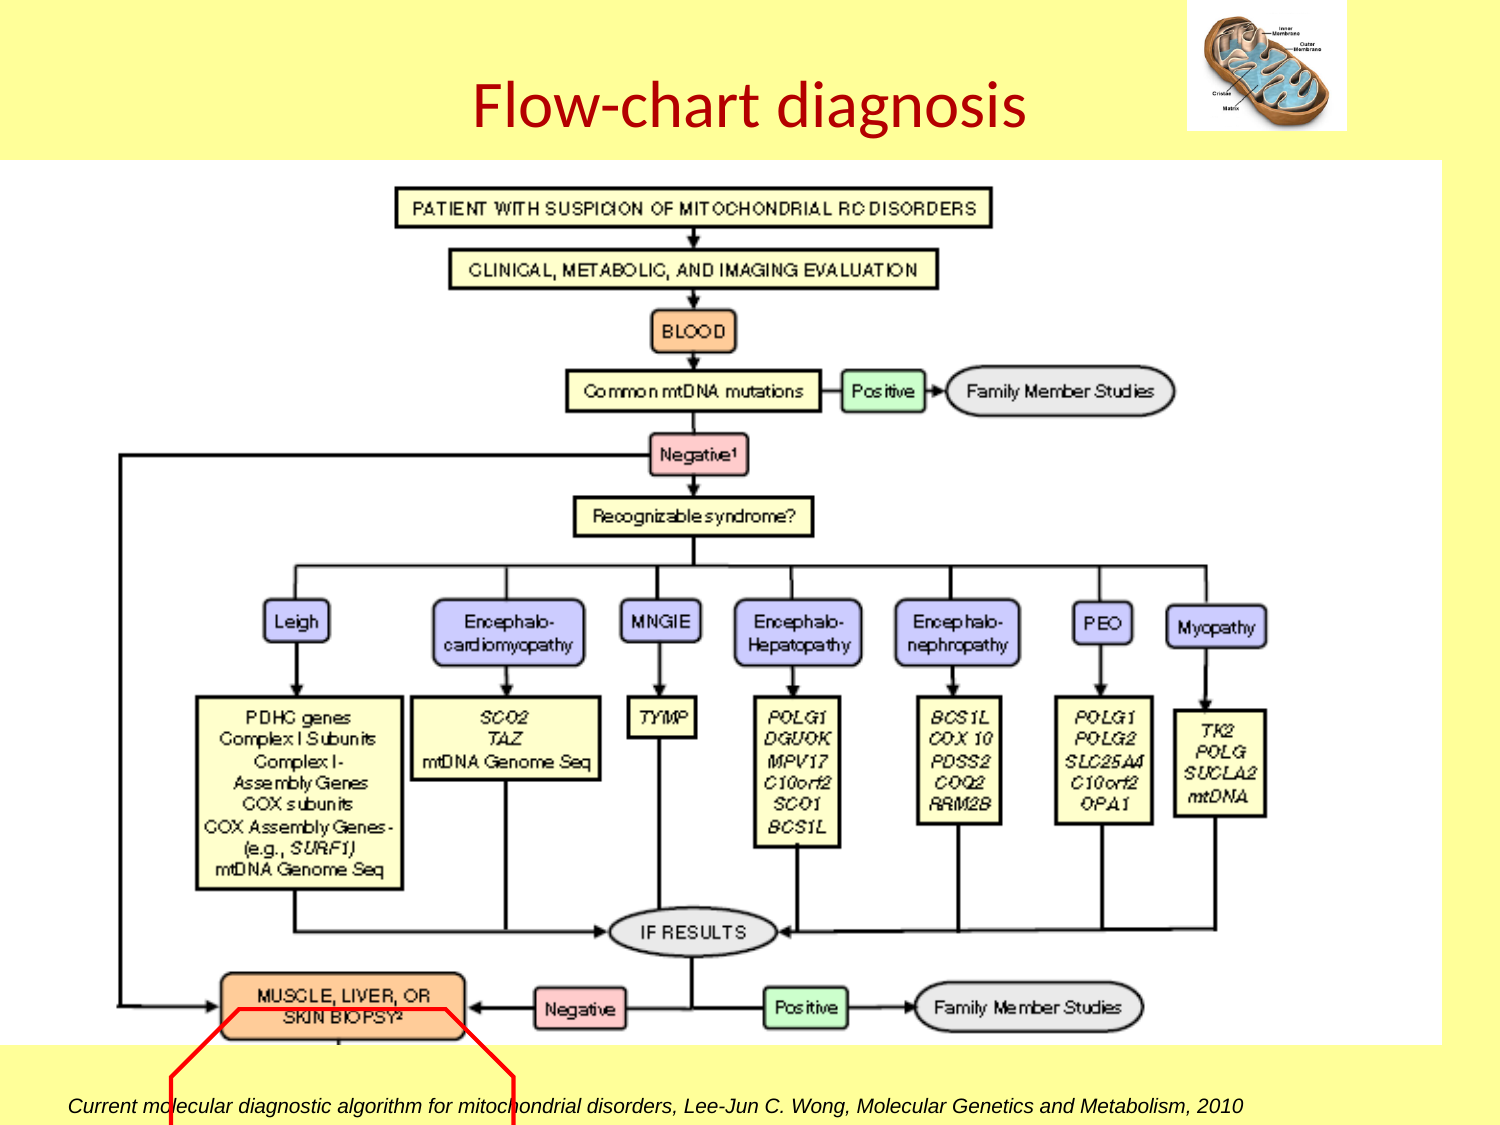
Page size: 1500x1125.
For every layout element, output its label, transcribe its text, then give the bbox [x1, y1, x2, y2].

text_box [171, 1053, 514, 1125]
text_box Current molecular diagnostic algorithm for mitochondrial disorders, Lee-Jun C. Wong, Molecular Genetics and Metabolism, 2010 [514, 1084, 1471, 1125]
picture [0, 160, 1442, 1045]
picture [1186, 0, 1347, 131]
text_box Current molecular diagnostic algorithm for mitochondrial disorders, Lee-Jun C. Wong, Molecular Genetics and Metabolism, 2010 [53, 1084, 171, 1125]
title Flow-chart diagnosis [74, 6, 1426, 159]
